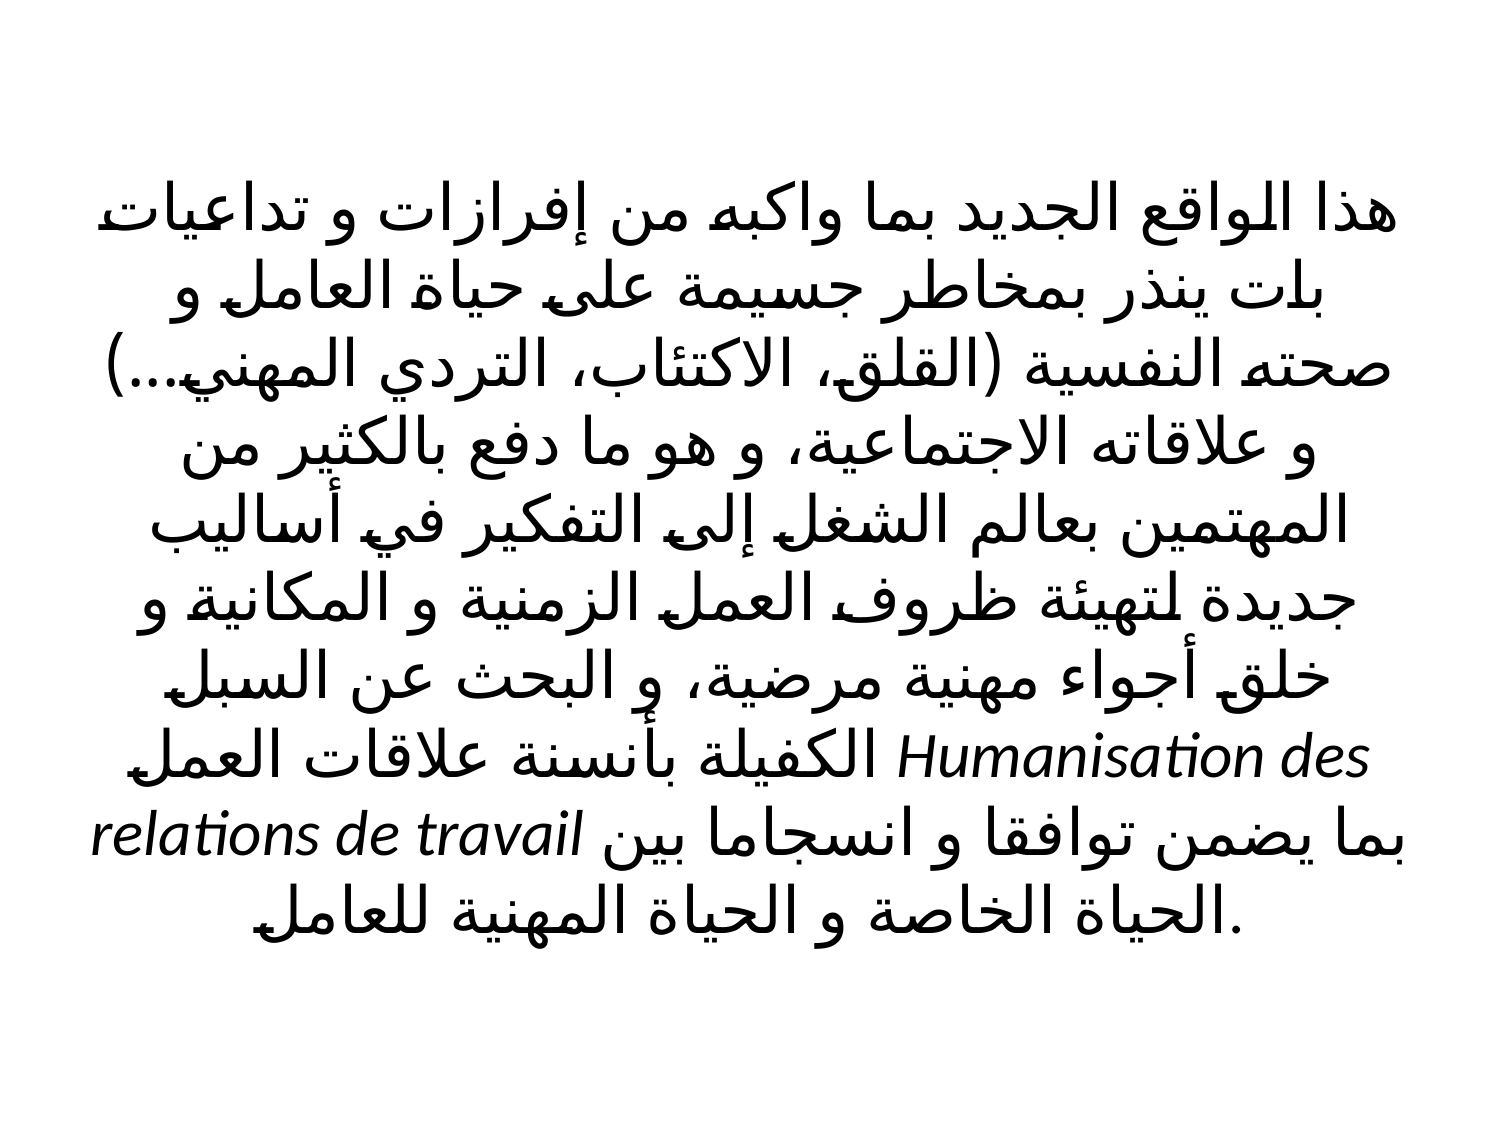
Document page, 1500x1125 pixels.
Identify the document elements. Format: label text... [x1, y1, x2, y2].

title هذا الواقع الجديد بما واكبه من إفرازات و تداعيات بات ينذر بمخاطر جسيمة على حياة العامل و صحته النفسية (القلق، الاكتئاب، التردي المهني...) و علاقاته الاجتماعية، و هو ما دفع بالكثير من المهتمين بعالم الشغل إلى التفكير في أساليب جديدة لتهيئة ظروف العمل الزمنية و المكانية و خلق أجواء مهنية مرضية، و البحث عن السبل الكفيلة بأنسنة علاقات العمل Humanisation des relations de travail بما يضمن توافقا و انسجاما بين الحياة الخاصة و الحياة المهنية للعامل. [75, 45, 1425, 1067]
